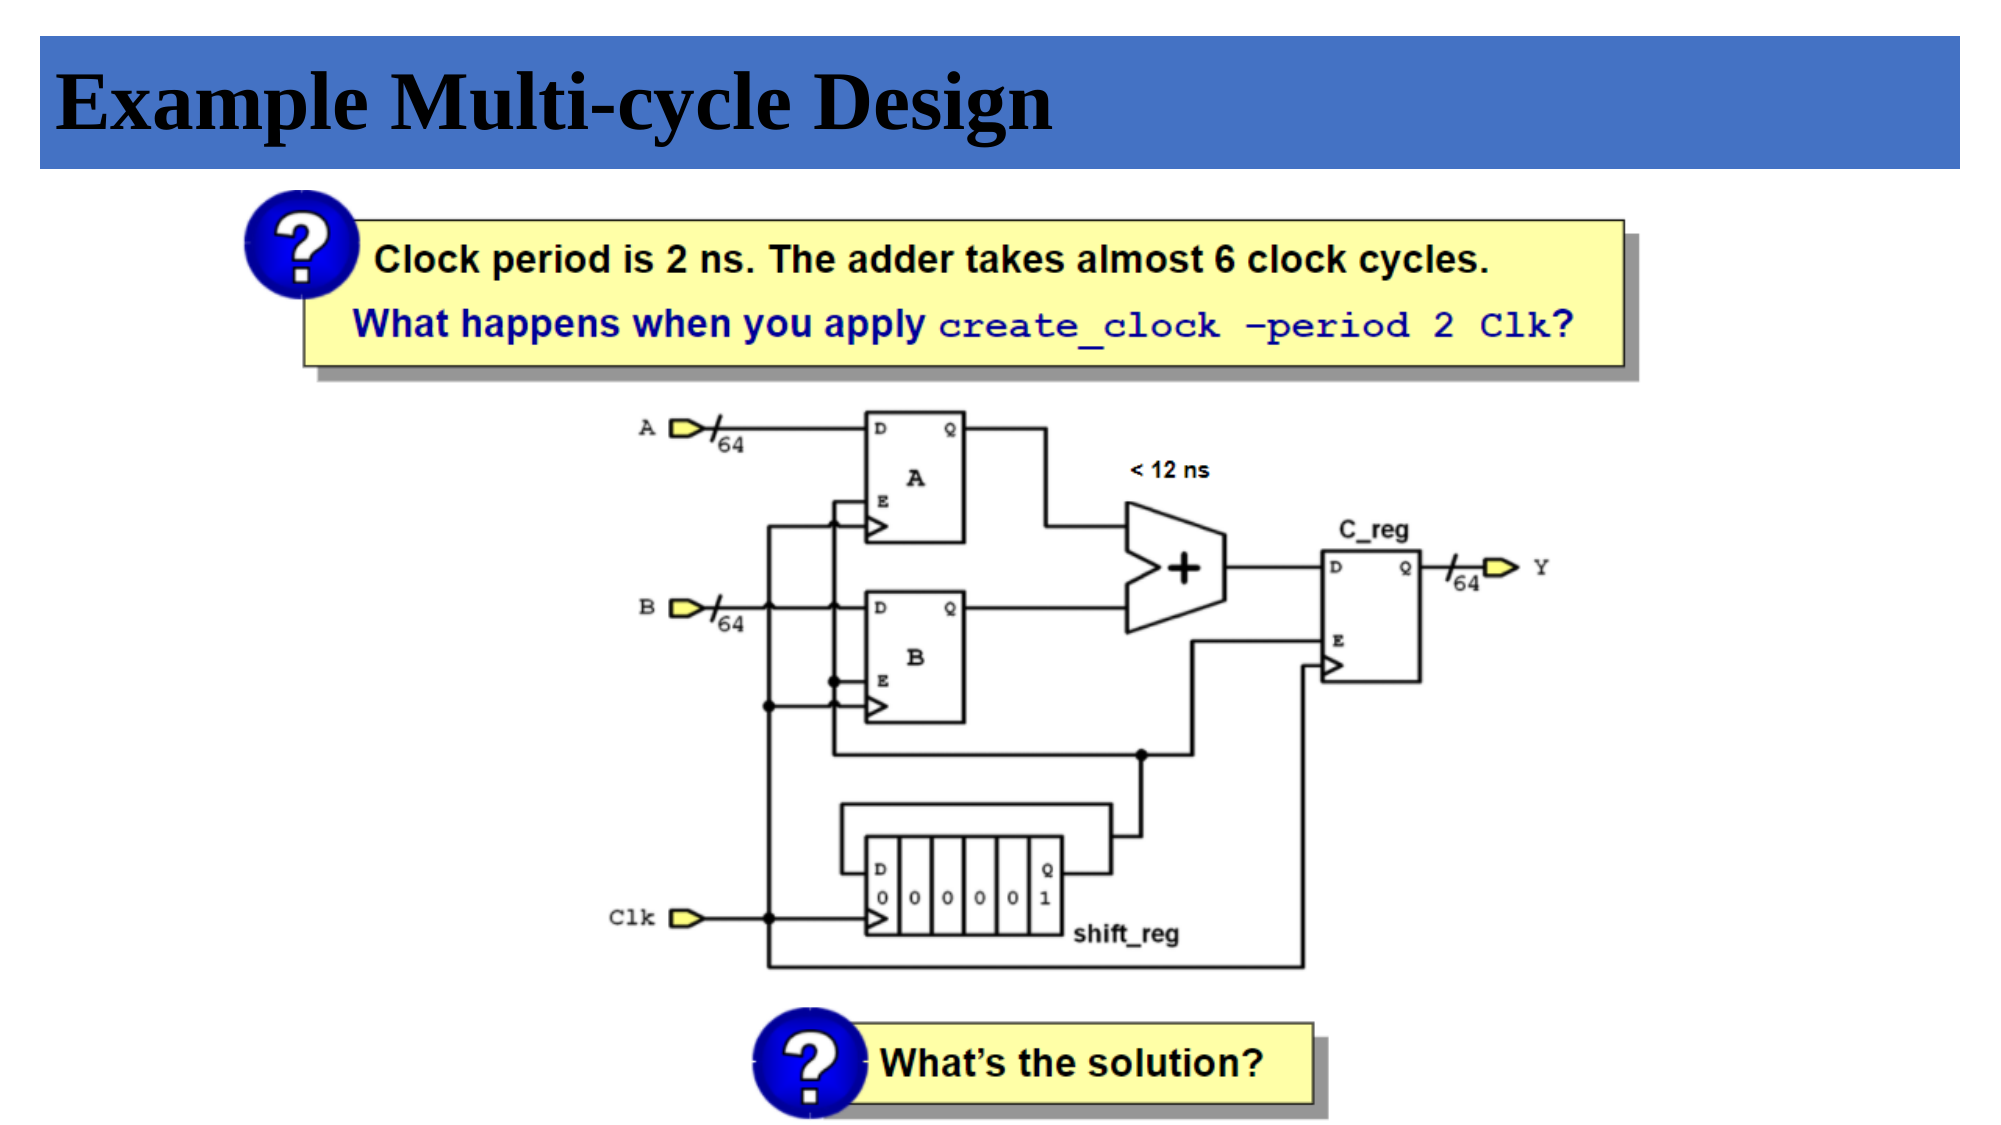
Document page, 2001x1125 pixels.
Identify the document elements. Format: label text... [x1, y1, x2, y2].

picture [112, 190, 1888, 973]
title Example Multi-cycle Design [40, 36, 1960, 169]
picture [722, 1006, 1354, 1124]
